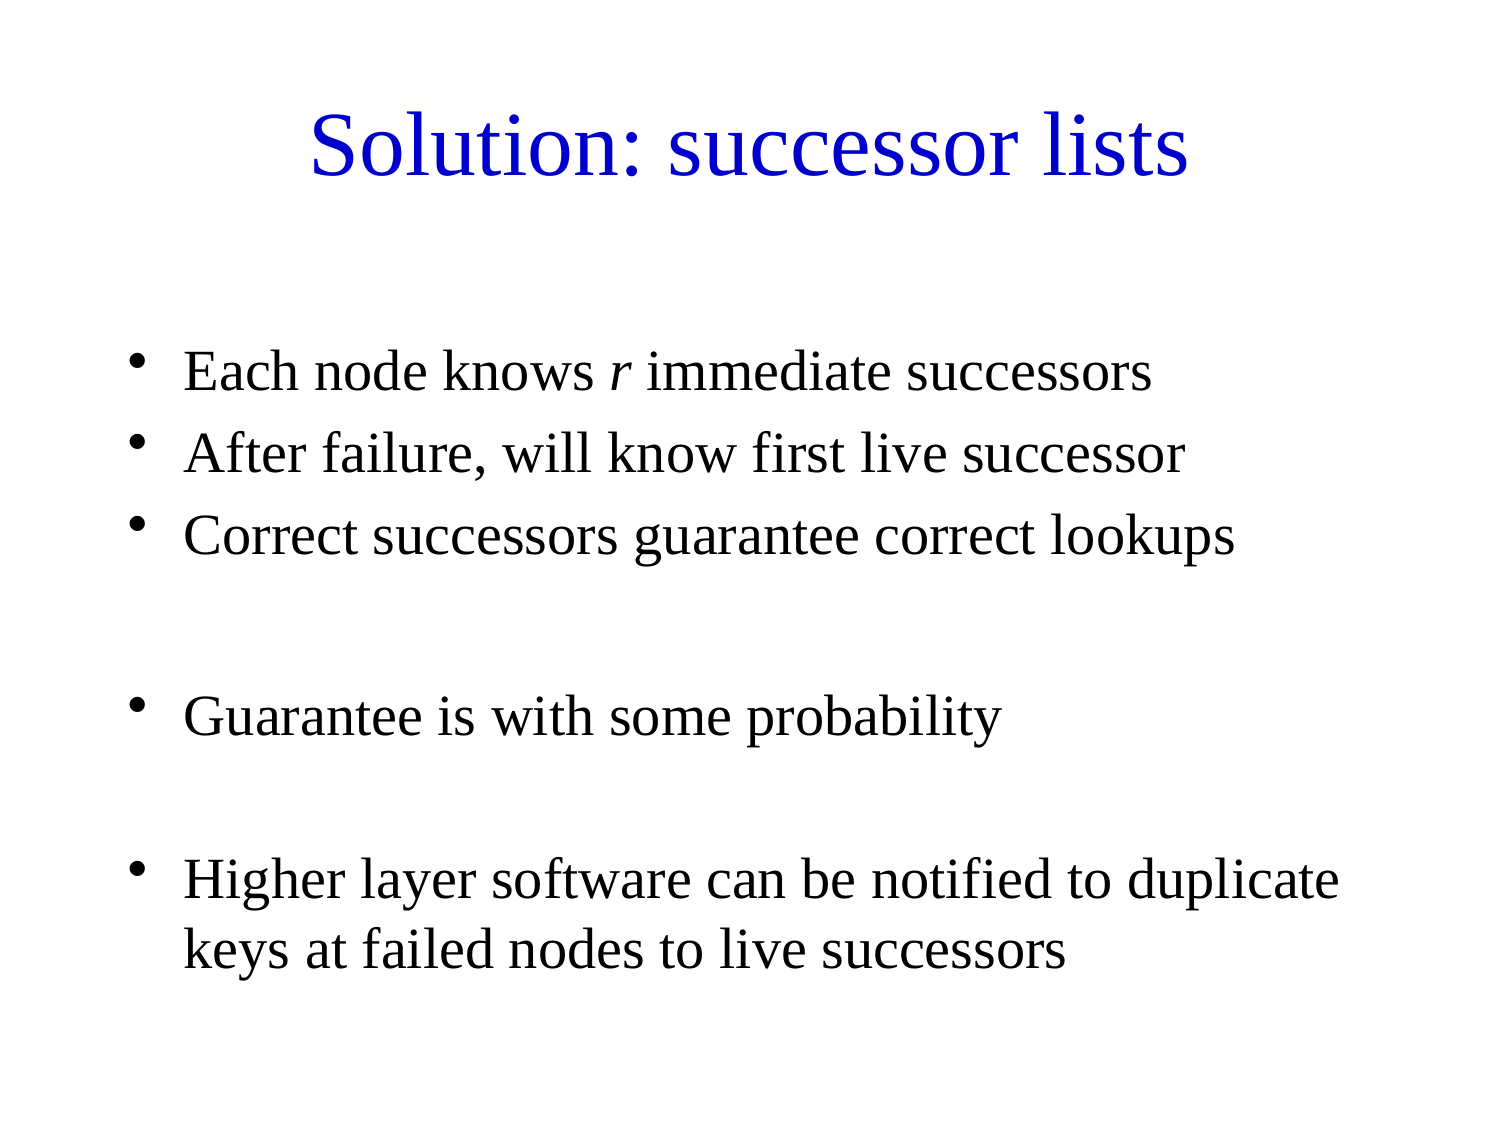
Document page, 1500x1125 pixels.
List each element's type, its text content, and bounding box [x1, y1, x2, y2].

list Each node knows r immediate successors After failure, will know first live successor Correct successors guarantee correct lookups Guarantee is with some probability Higher layer software can be notified to duplicate keys at failed nodes to live successors [112, 324, 1463, 1001]
title Solution: successor lists [74, 44, 1426, 233]
